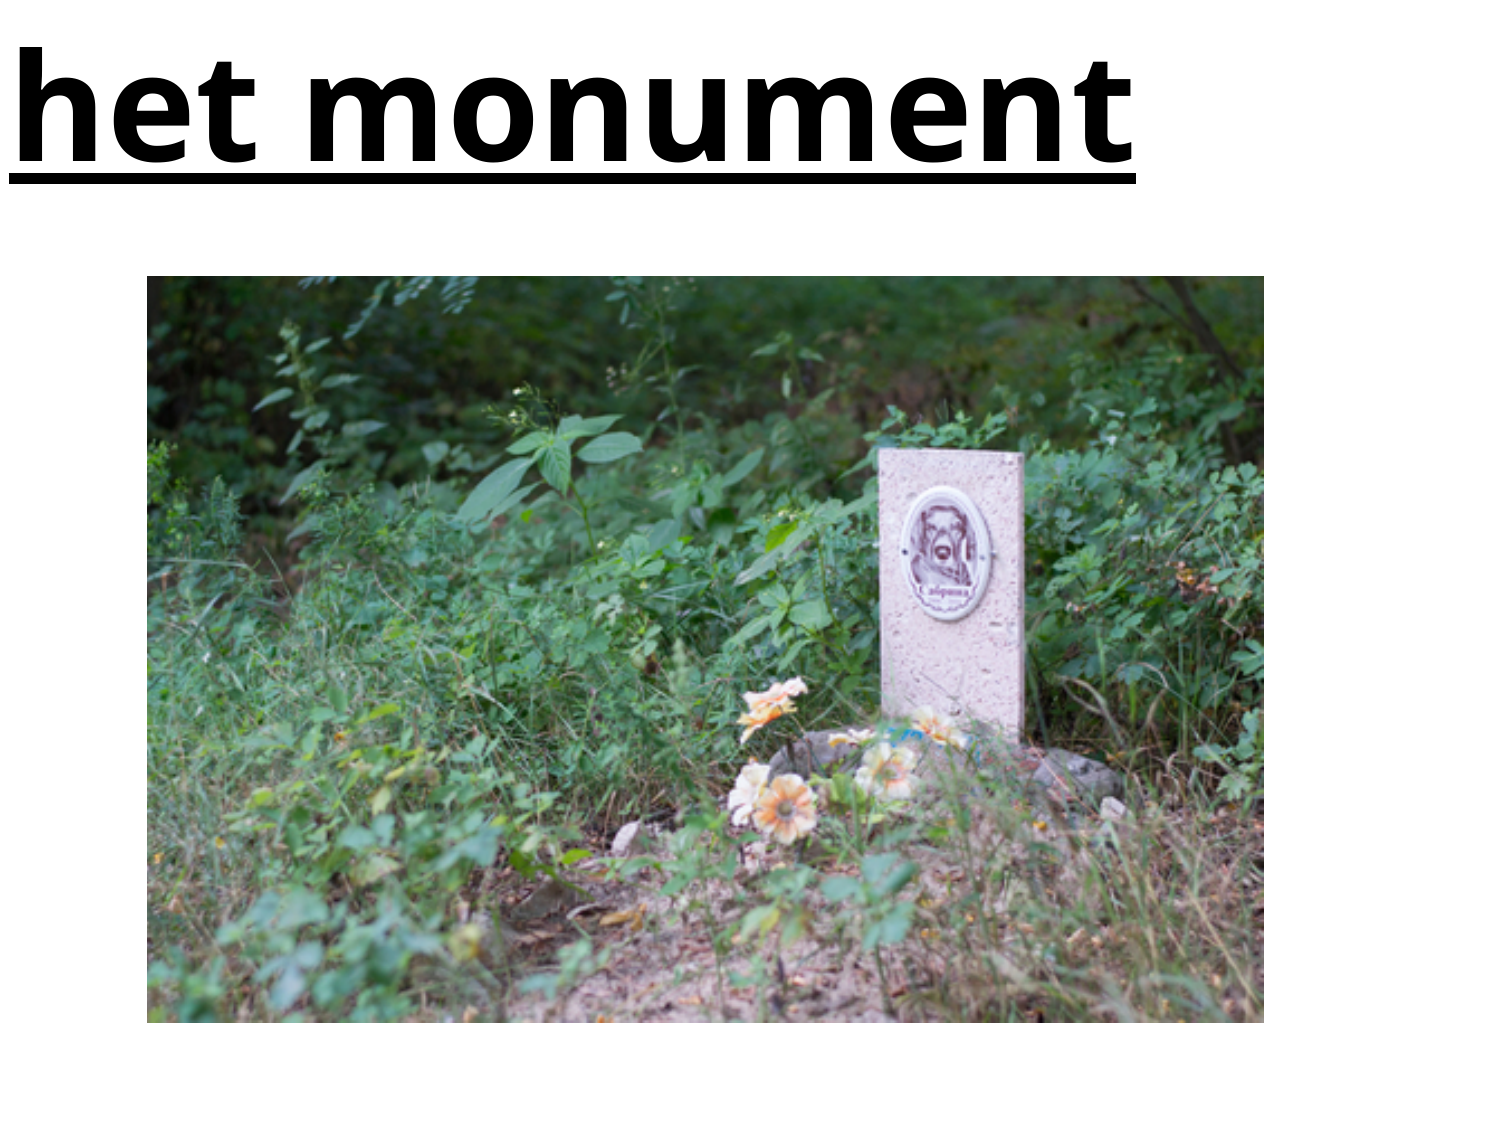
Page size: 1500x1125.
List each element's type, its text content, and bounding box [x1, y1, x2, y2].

picture [147, 276, 1264, 1023]
text_box het monument [0, 4, 1500, 199]
